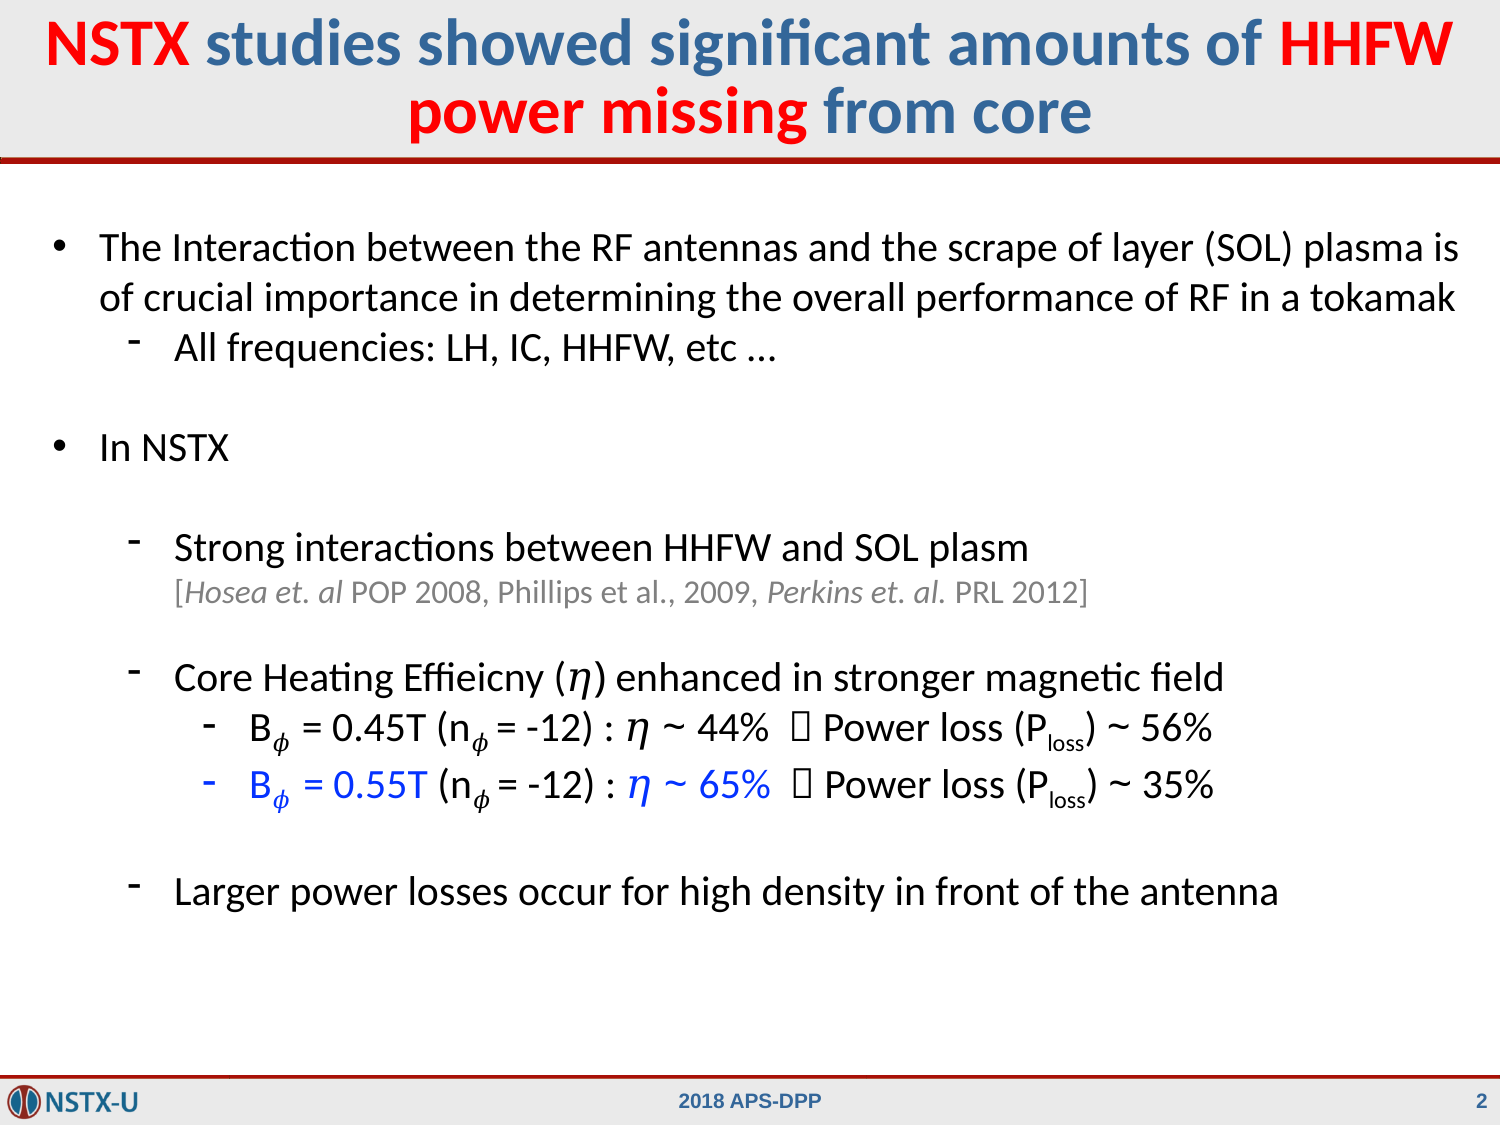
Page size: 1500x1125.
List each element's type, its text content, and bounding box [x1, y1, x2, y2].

picture [0, 1075, 1500, 1125]
title NSTX studies showed significant amounts of HHFW power missing from core [0, 0, 1500, 158]
picture [0, 158, 1500, 164]
text_box The Interaction between the RF antennas and the scrape of layer (SOL) plasma is of crucial importance in determining the overall performance of RF in a tokamak All frequencies: LH, IC, HHFW, etc … In NSTX Strong interactions between HHFW and SOL plasm [Hosea et. al POP 2008, Phillips et al., 2009, Perkins et. al. PRL 2012] Core Heating Effieicny (𝜂) enhanced in stronger magnetic field B𝜙 = 0.45T (n𝜙 = -12) : 𝜂 ~ 44%  Power loss (Ploss) ~ 56% B𝜙 = 0.55T (n𝜙 = -12) : 𝜂 ~ 65%  Power loss (Ploss) ~ 35% Larger power losses occur for high density in front of the antenna [37, 212, 1475, 921]
